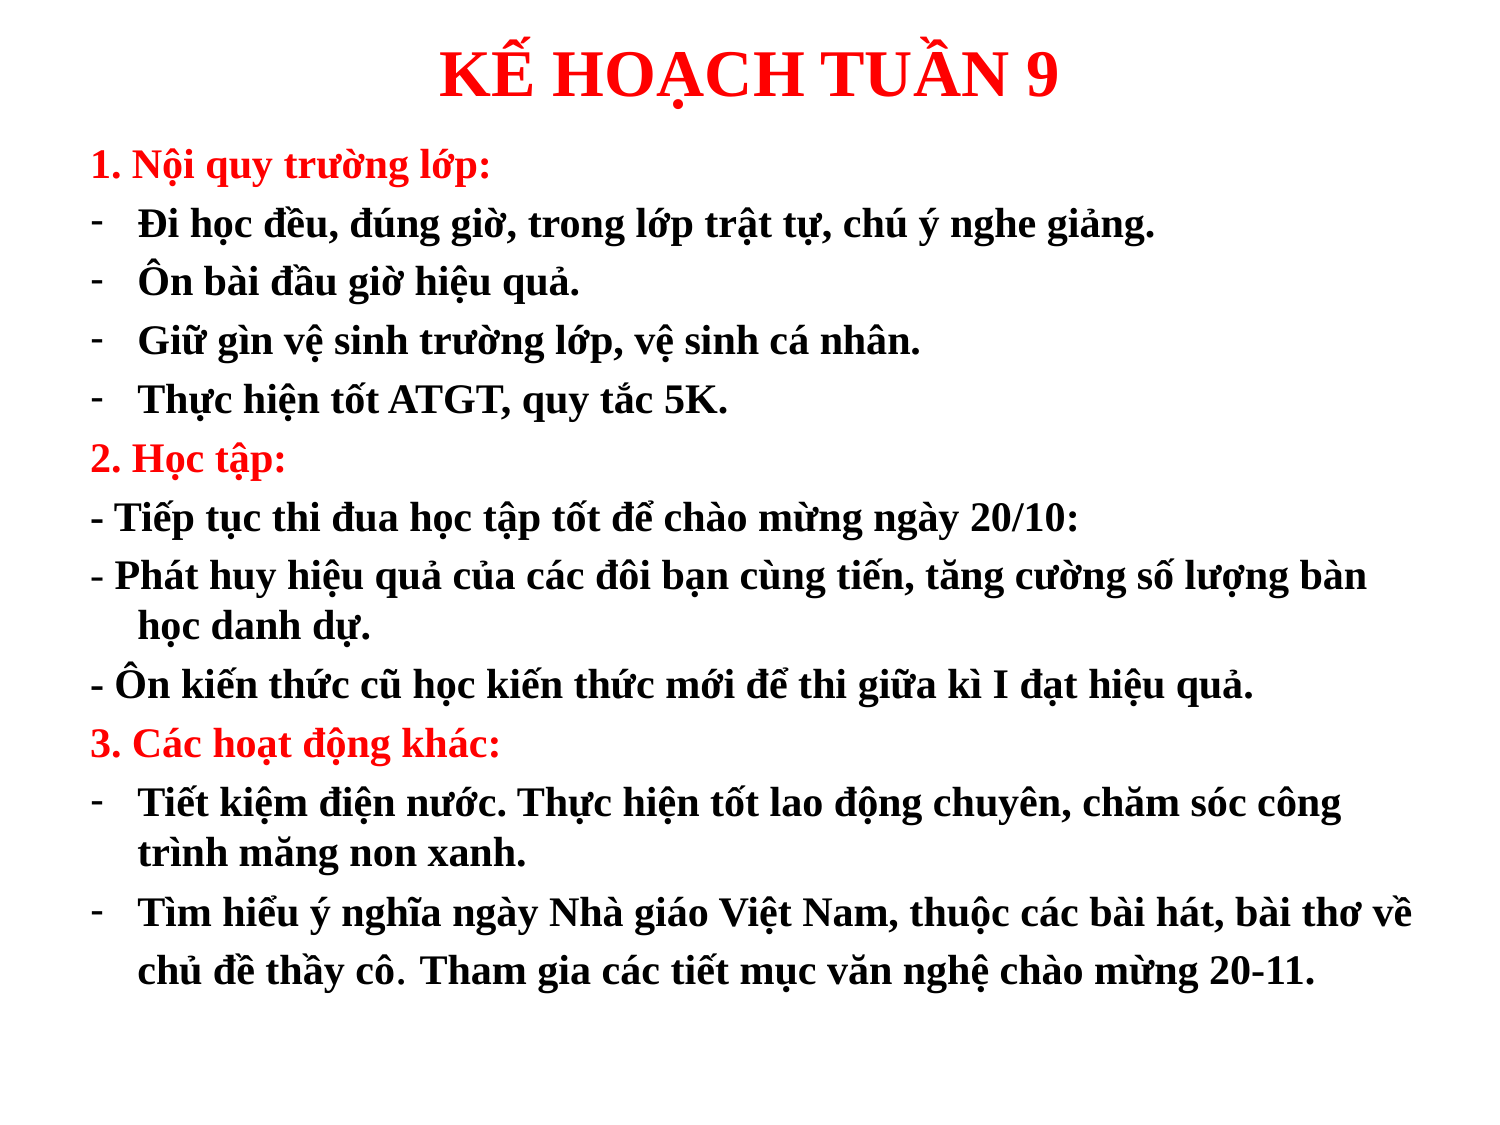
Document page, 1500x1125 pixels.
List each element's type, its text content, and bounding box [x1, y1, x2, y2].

list 1. Nội quy trường lớp: Đi học đều, đúng giờ, trong lớp trật tự, chú ý nghe giảng. Ôn bài đầu giờ hiệu quả. Giữ gìn vệ sinh trường lớp, vệ sinh cá nhân. Thực hiện tốt ATGT, quy tắc 5K. 2. Học tập: - Tiếp tục thi đua học tập tốt để chào mừng ngày 20/10: - Phát huy hiệu quả của các đôi bạn cùng tiến, tăng cường số lượng bàn học danh dự. - Ôn kiến thức cũ học kiến thức mới để thi giữa kì I đạt hiệu quả. 3. Các hoạt động khác: Tiết kiệm điện nước. Thực hiện tốt lao động chuyên, chăm sóc công trình măng non xanh. Tìm hiểu ý nghĩa ngày Nhà giáo Việt Nam, thuộc các bài hát, bài thơ về chủ đề thầy cô. Tham gia các tiết mục văn nghệ chào mừng 20-11. [75, 128, 1430, 1067]
title KẾ HOẠCH TUẦN 9 [75, 0, 1425, 128]
